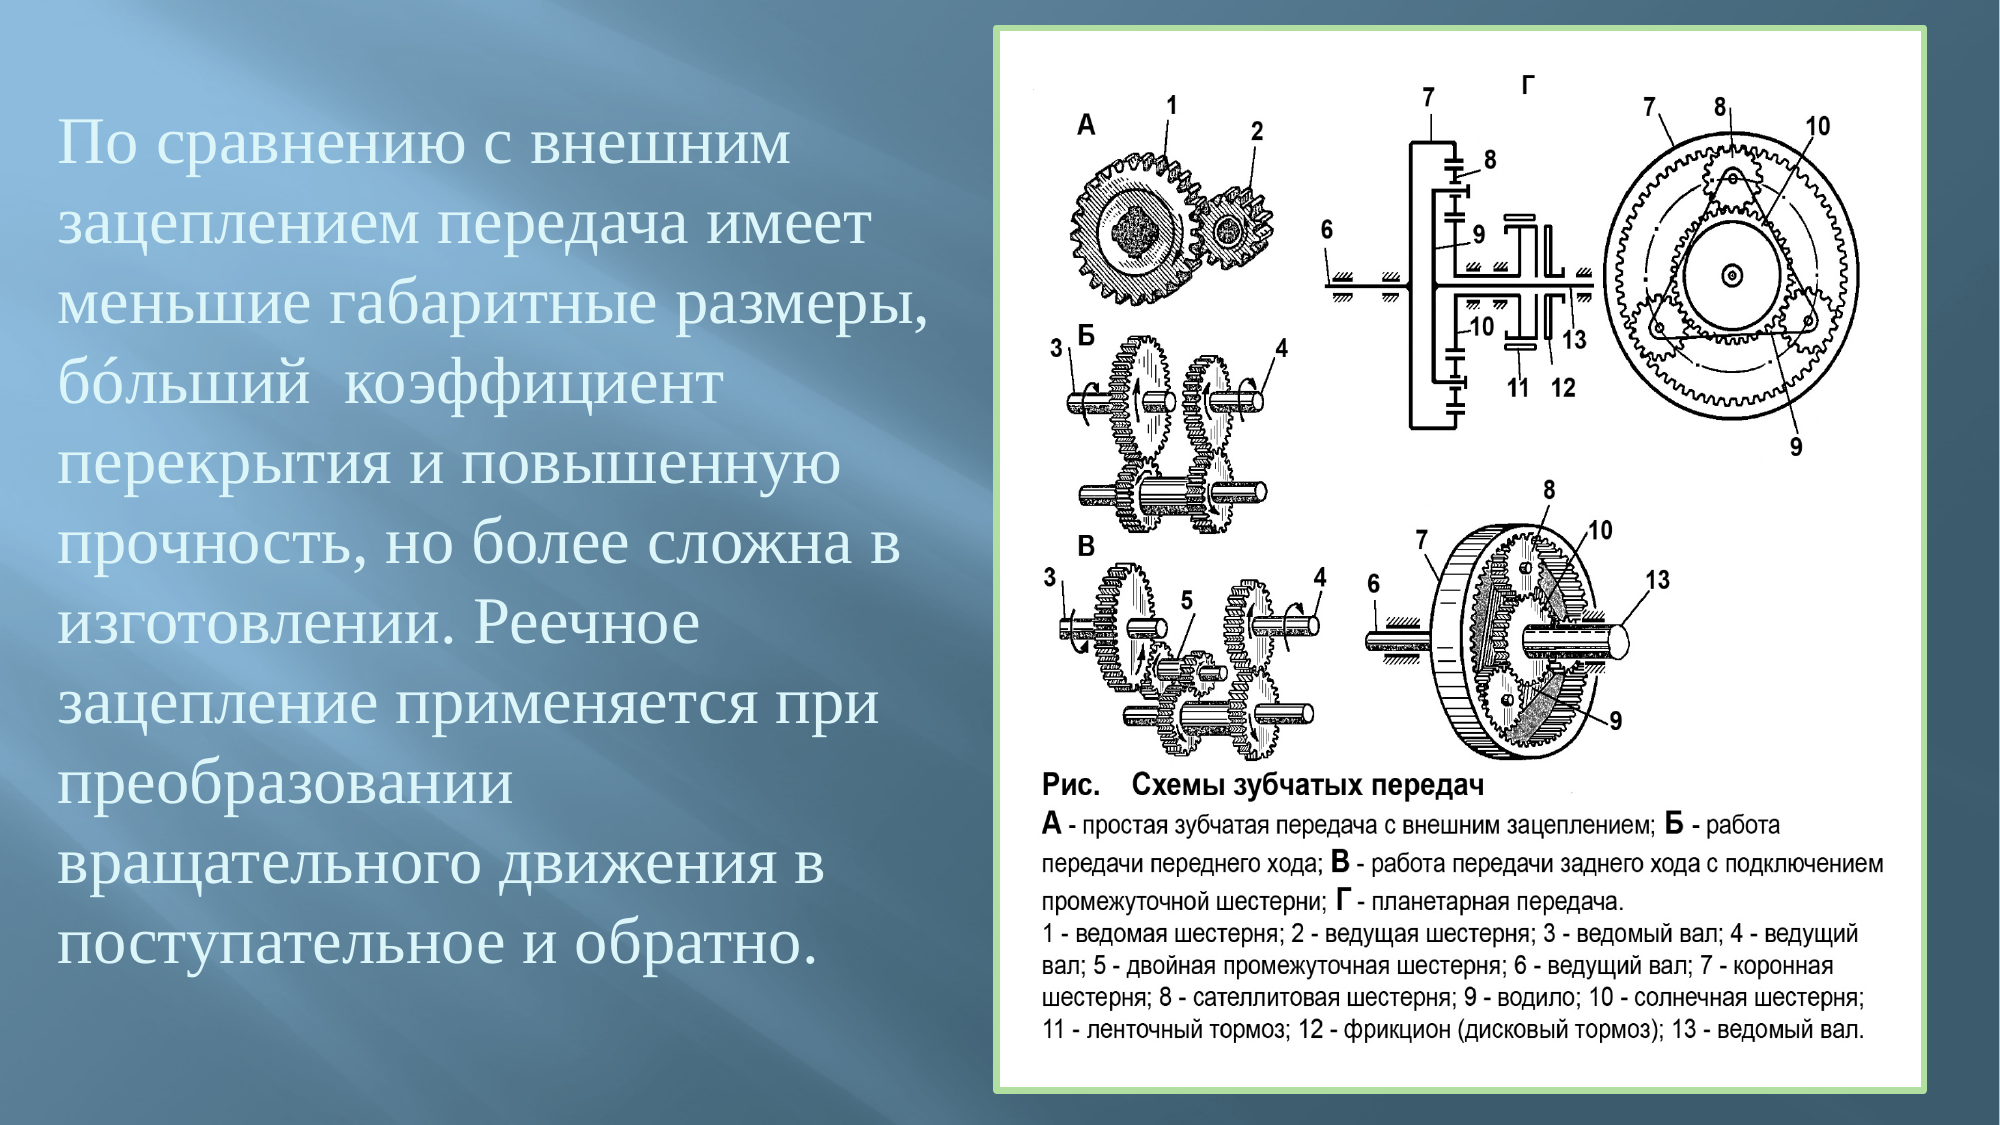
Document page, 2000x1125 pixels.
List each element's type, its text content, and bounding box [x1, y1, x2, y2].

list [999, 30, 1921, 1088]
text_box По сравнению с внешним зацеплением передача имеет меньшие габаритные размеры, бóльший коэффициент перекрытия и повышенную прочность, но более cложна в изготовлении. Реечное зацепление применяется при преобразовании вращательного движения в поступательное и обратно. [42, 89, 965, 985]
